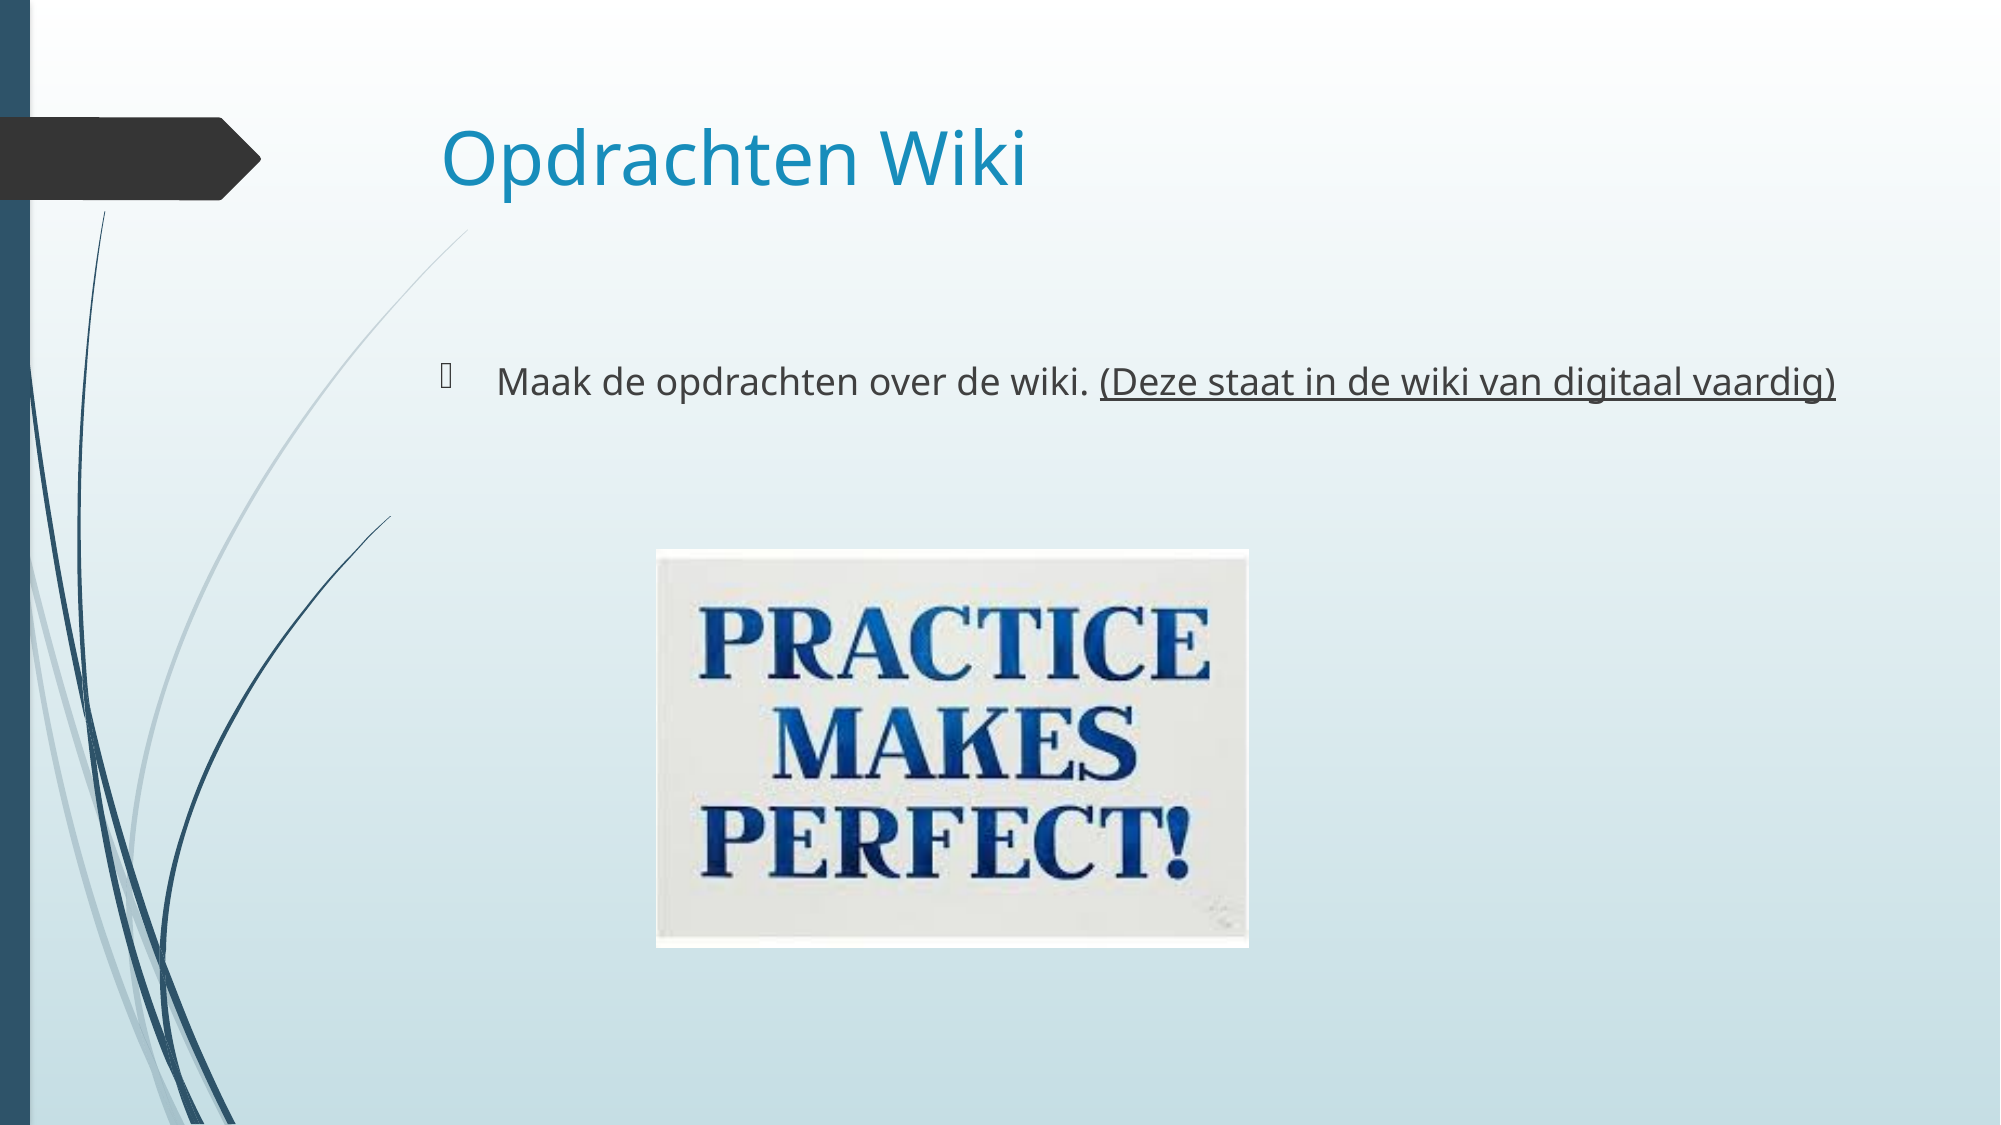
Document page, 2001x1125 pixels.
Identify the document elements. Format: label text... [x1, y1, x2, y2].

list Maak de opdrachten over de wiki. (Deze staat in de wiki van digitaal vaardig) [424, 350, 1888, 970]
picture [655, 549, 1249, 948]
title Opdrachten Wiki [425, 102, 1888, 313]
